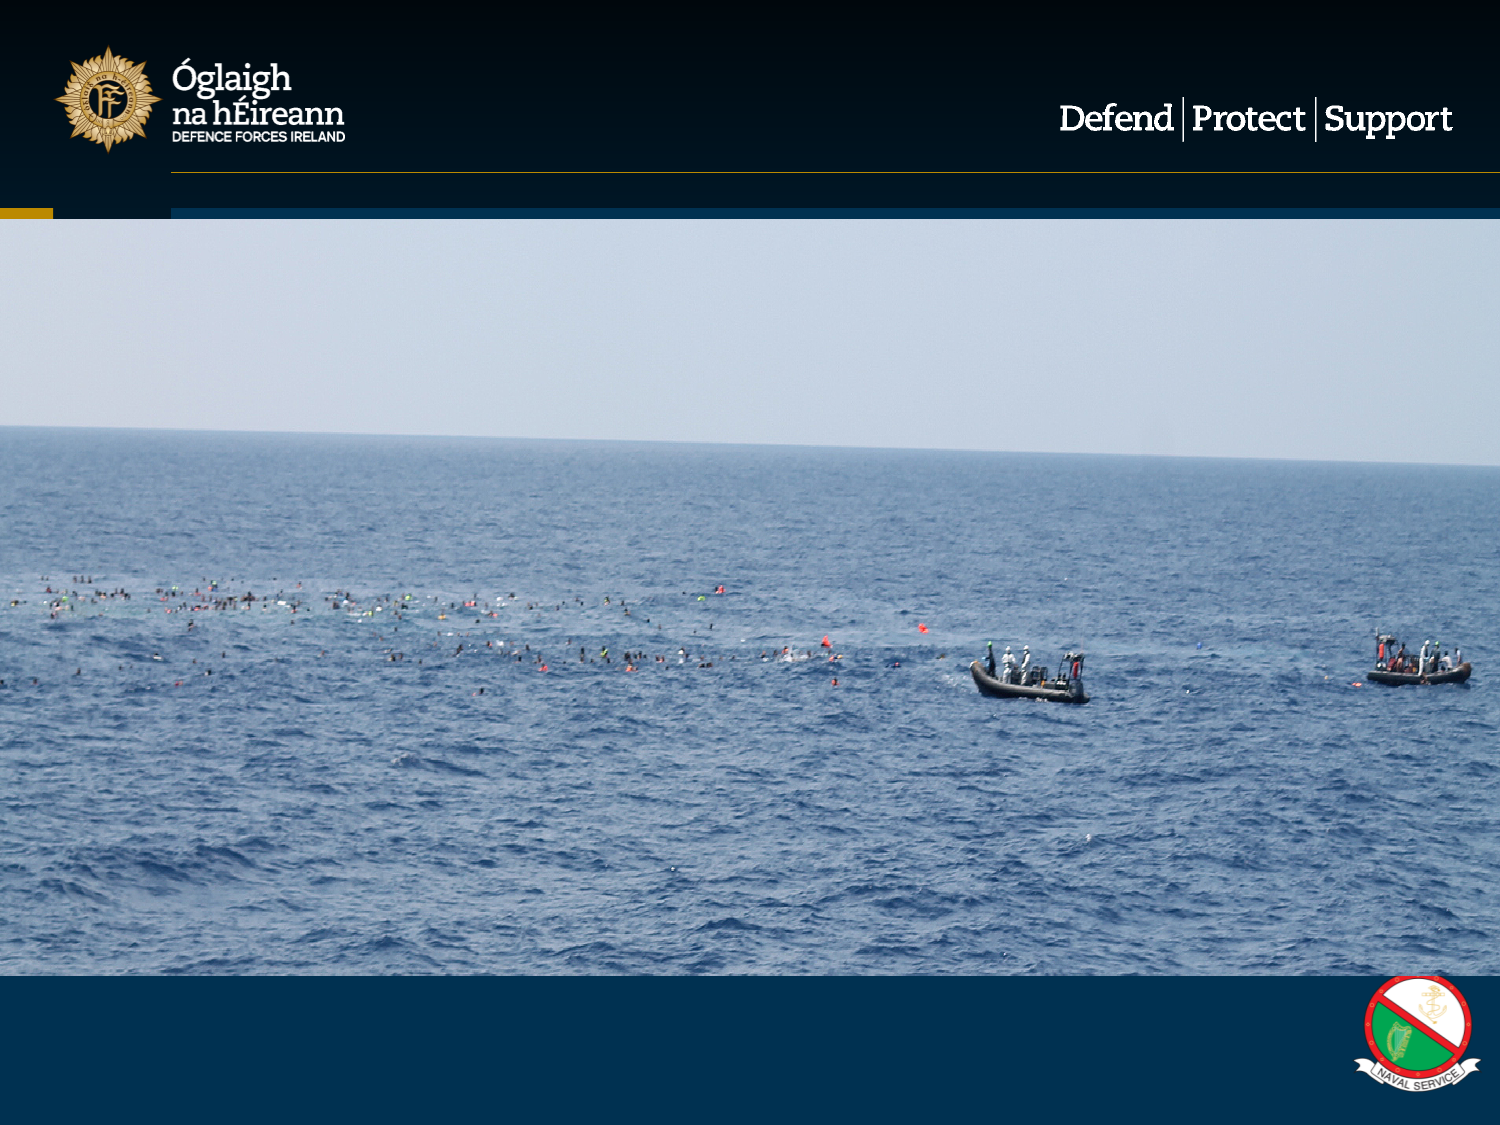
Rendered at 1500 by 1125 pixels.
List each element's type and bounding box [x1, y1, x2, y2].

picture [53, 0, 345, 219]
picture [1352, 977, 1483, 1099]
list [0, 219, 1500, 977]
picture [1060, 90, 1459, 149]
